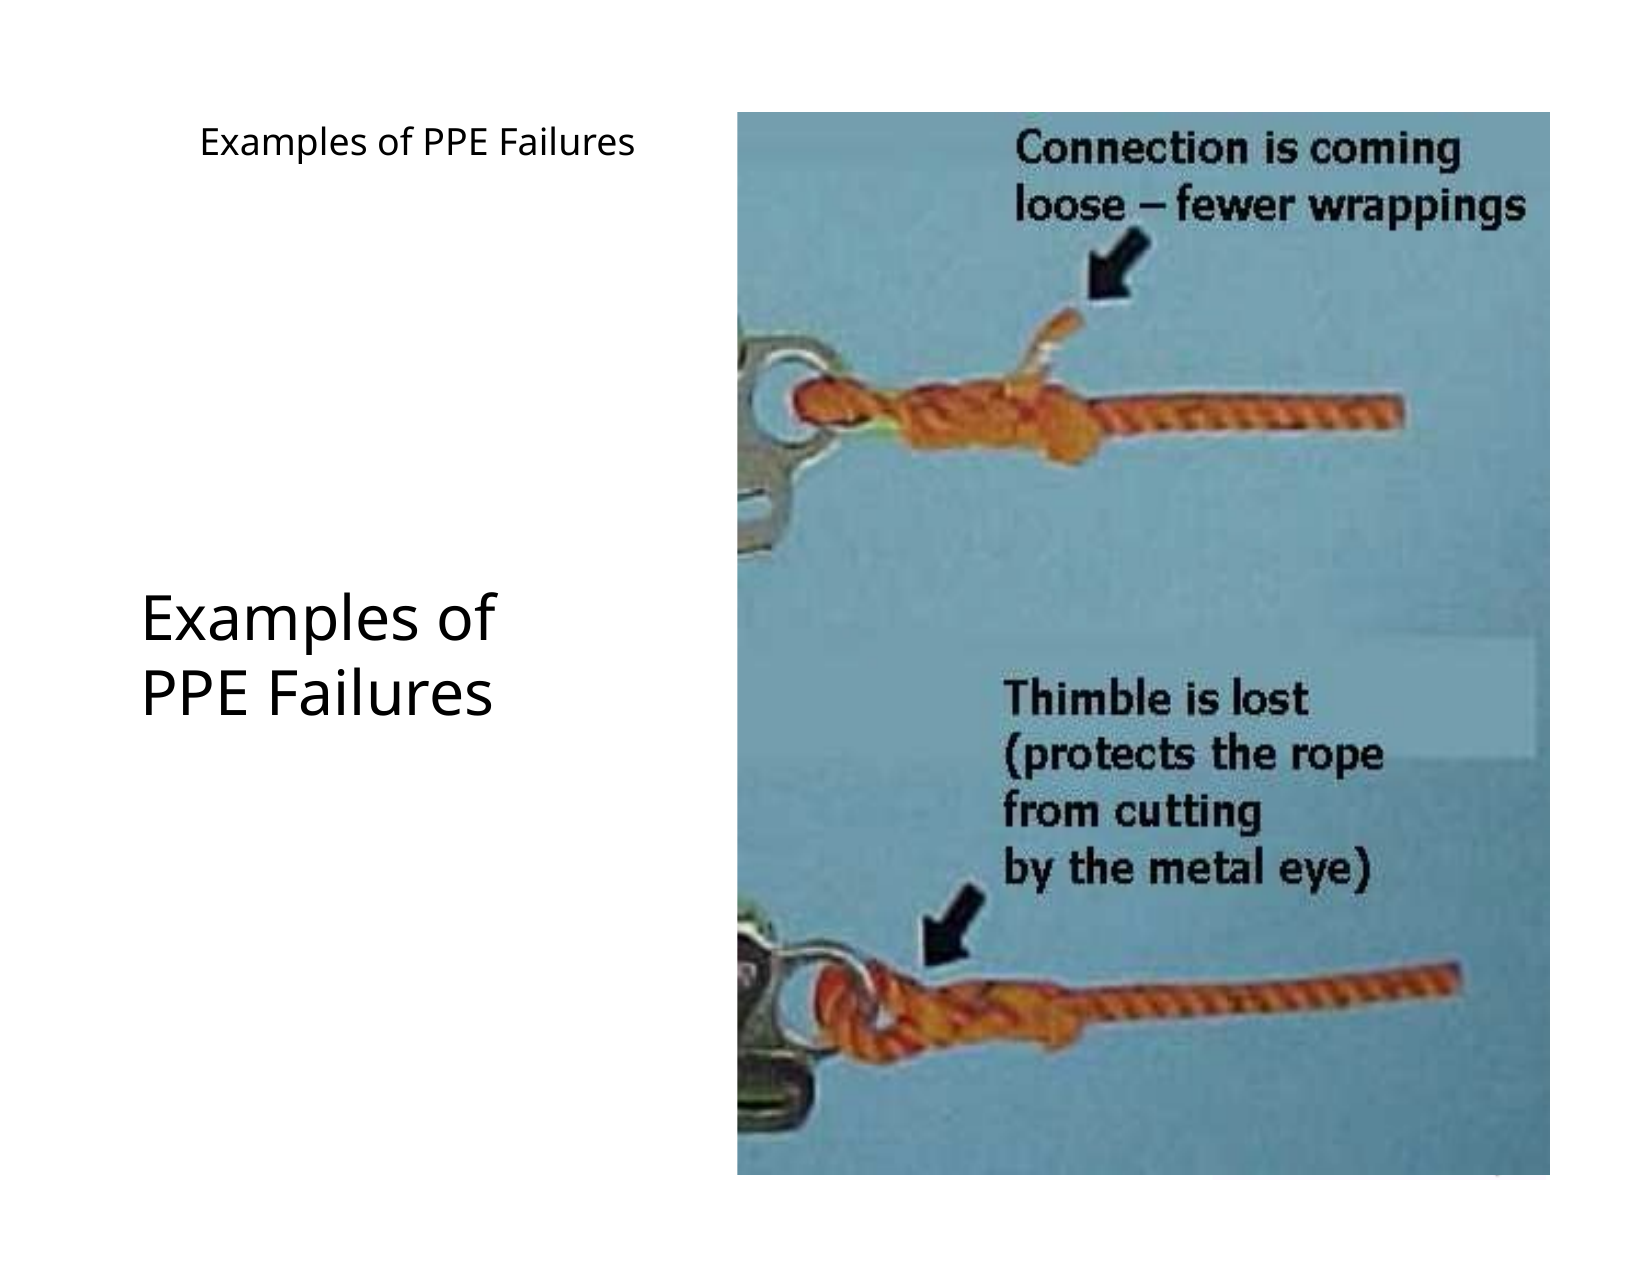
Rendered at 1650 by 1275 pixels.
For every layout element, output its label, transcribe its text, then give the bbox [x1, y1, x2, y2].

text_box [737, 112, 1550, 1175]
text_box Examples of PPE Failures [137, 577, 577, 734]
picture [1212, 1175, 1547, 1180]
title Examples of PPE Failures [199, 118, 1451, 323]
